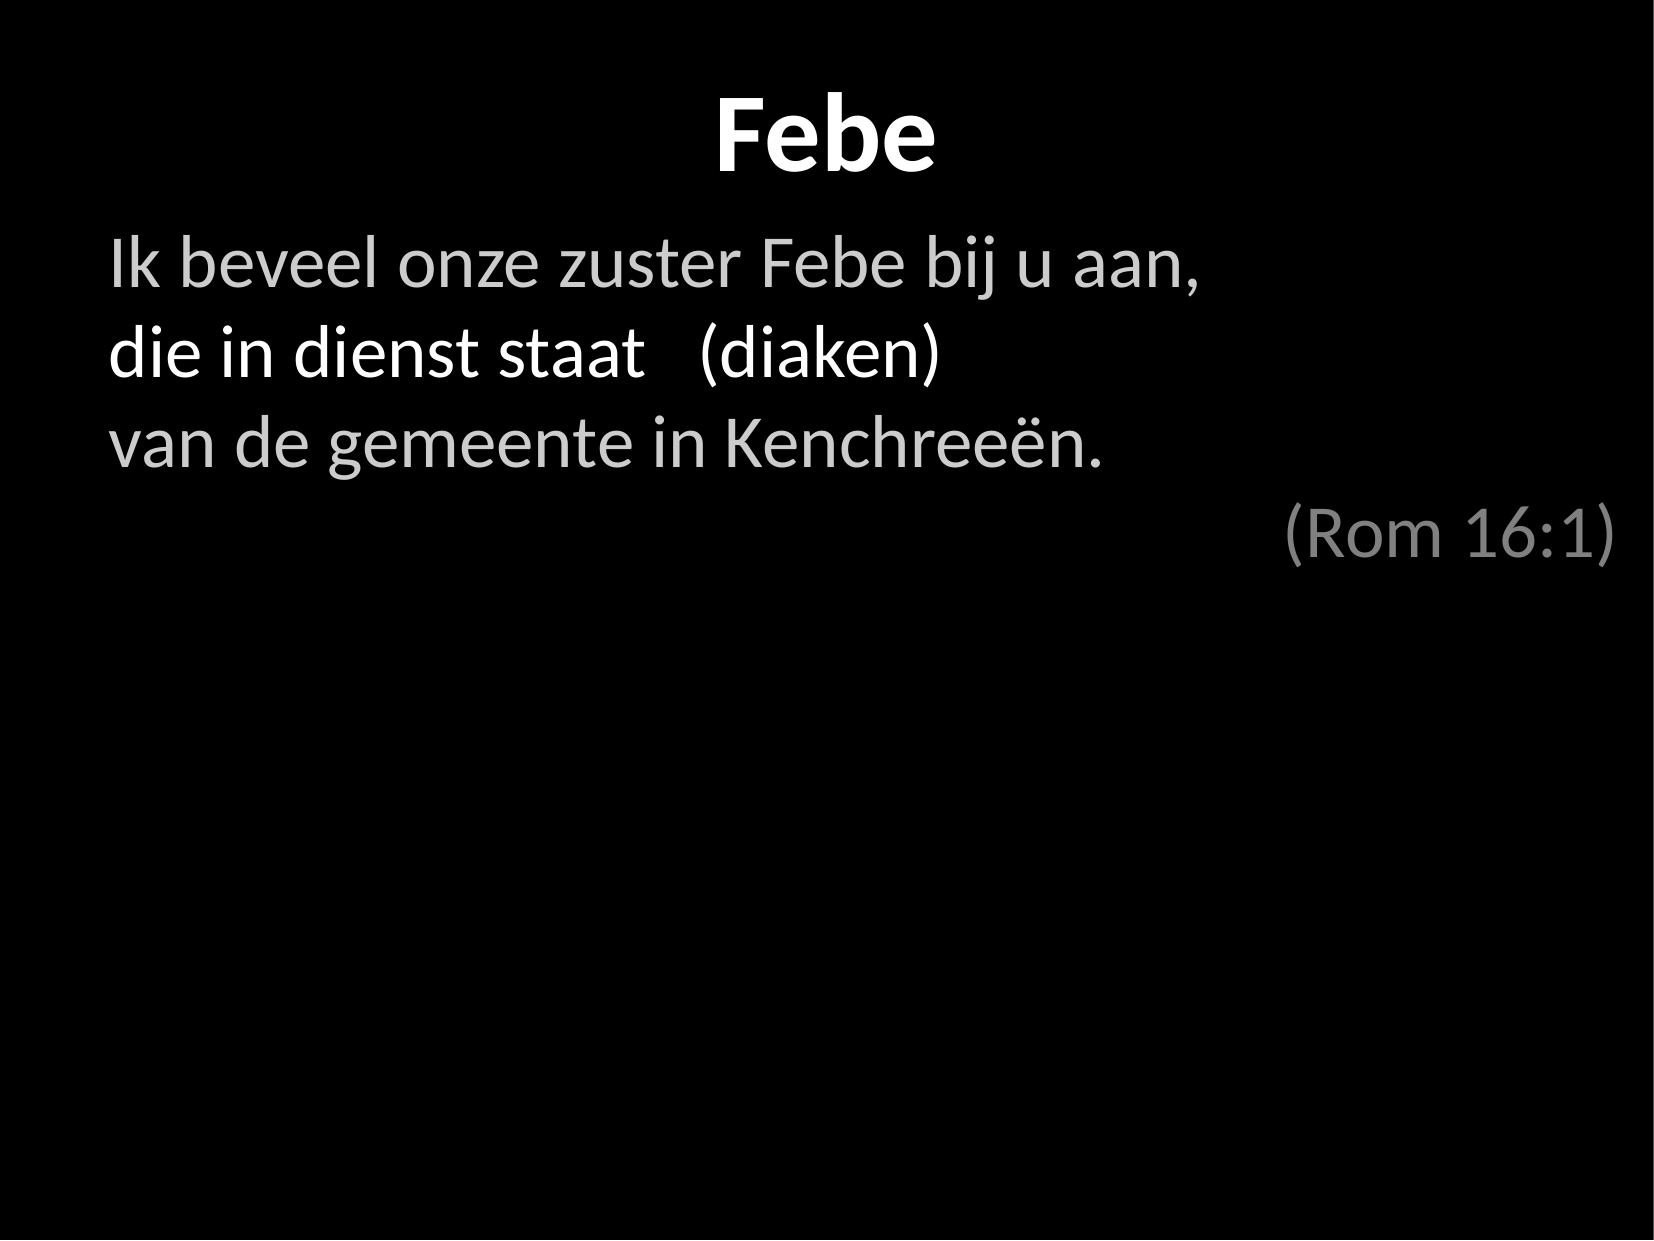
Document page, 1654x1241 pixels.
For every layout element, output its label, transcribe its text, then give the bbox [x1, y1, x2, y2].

text_box Febe [82, 40, 1571, 213]
text_box Ik beveel onze zuster Febe bij u aan, die in dienst staat (diaken) van de gemeente in Kenchreeën. (Rom 16:1) [108, 212, 1618, 1038]
